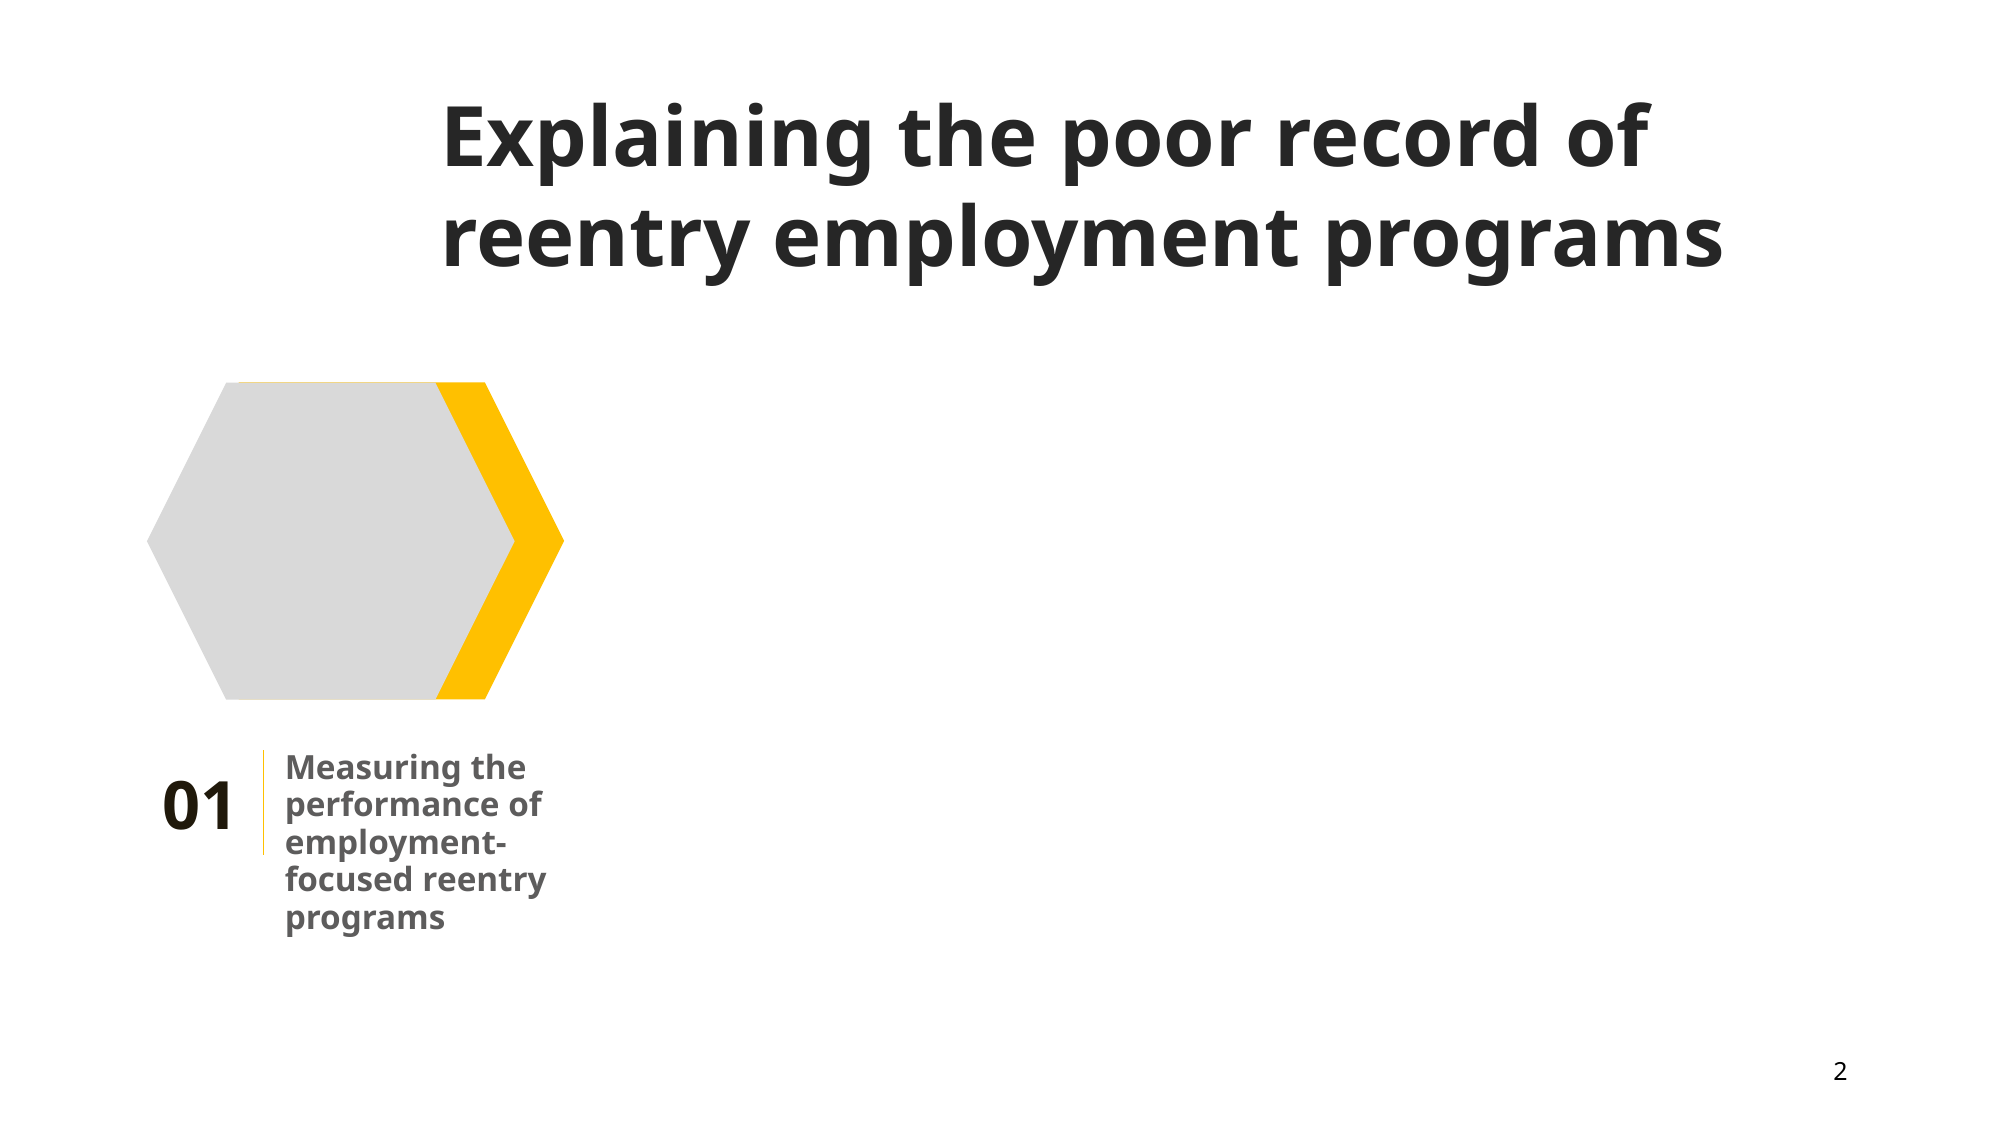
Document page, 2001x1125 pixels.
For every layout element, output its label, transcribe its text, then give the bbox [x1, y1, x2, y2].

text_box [143, 382, 572, 946]
slide_number 2 [1412, 1042, 1863, 1103]
text_box Explaining the poor record of reentry employment programs [425, 75, 1875, 291]
